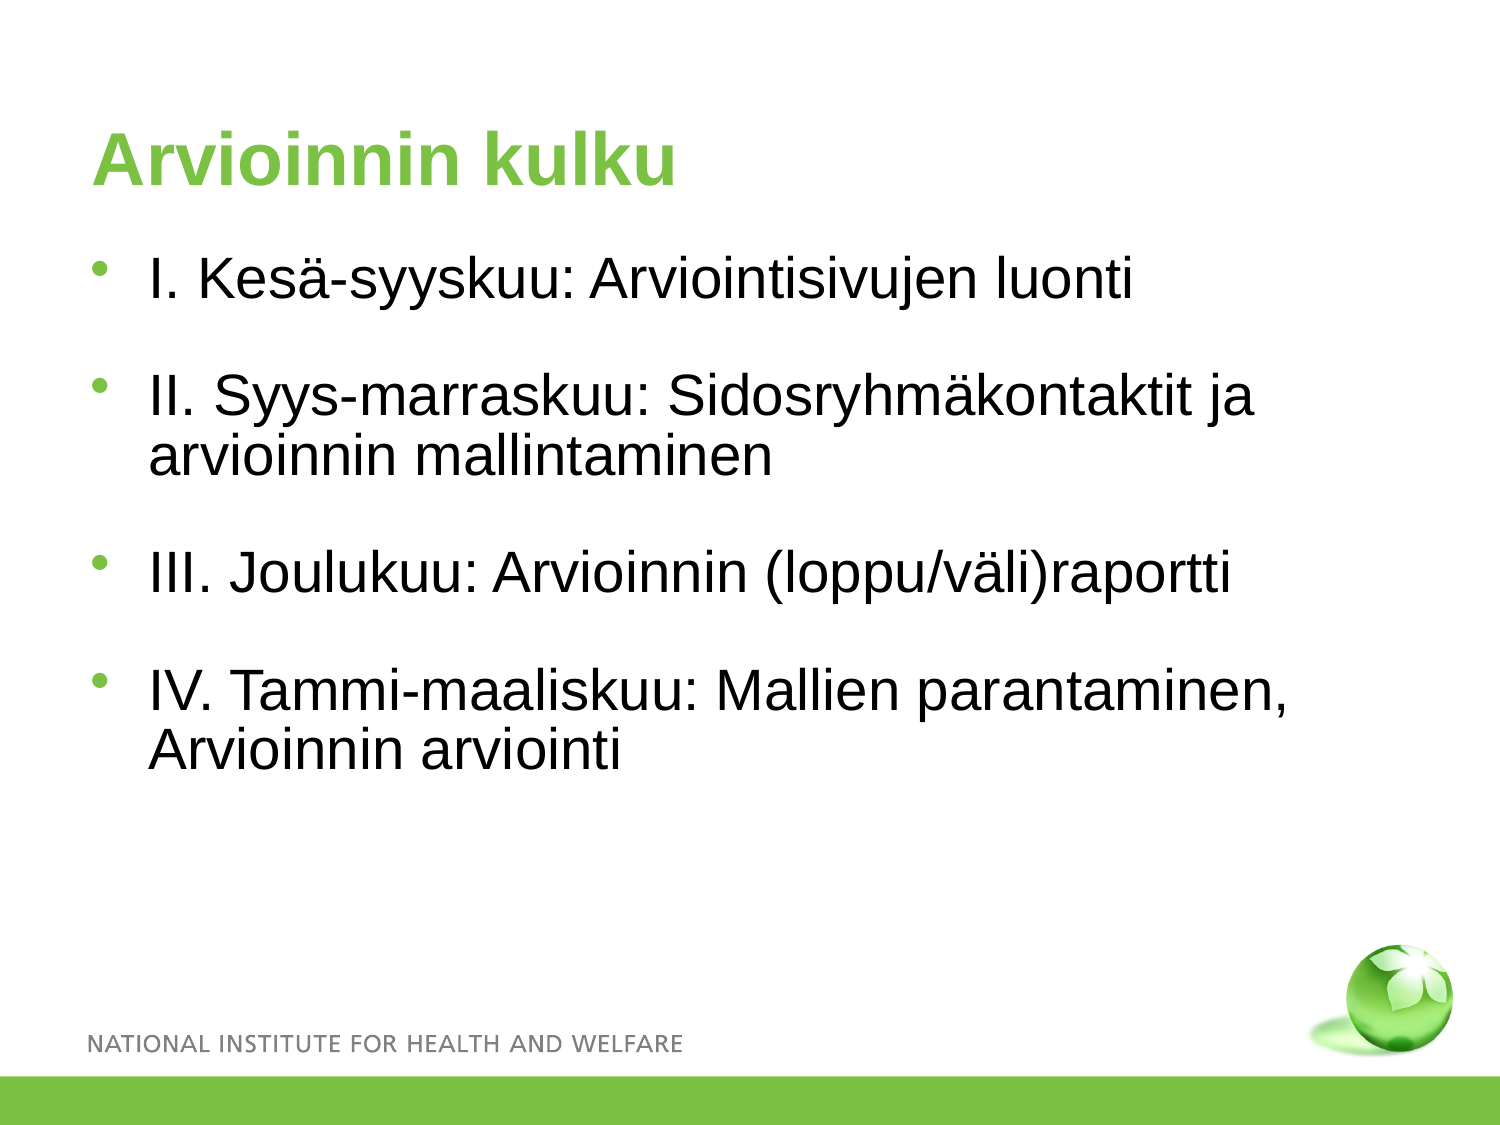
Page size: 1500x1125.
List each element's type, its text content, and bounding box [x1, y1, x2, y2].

list I. Kesä-syyskuu: Arviointisivujen luonti II. Syys-marraskuu: Sidosryhmäkontaktit ja arvioinnin mallintaminen III. Joulukuu: Arvioinnin (loppu/väli)raportti IV. Tammi-maaliskuu: Mallien parantaminen, Arvioinnin arviointi [74, 243, 1424, 965]
picture [1294, 928, 1471, 1071]
title Arvioinnin kulku [76, 42, 1424, 209]
